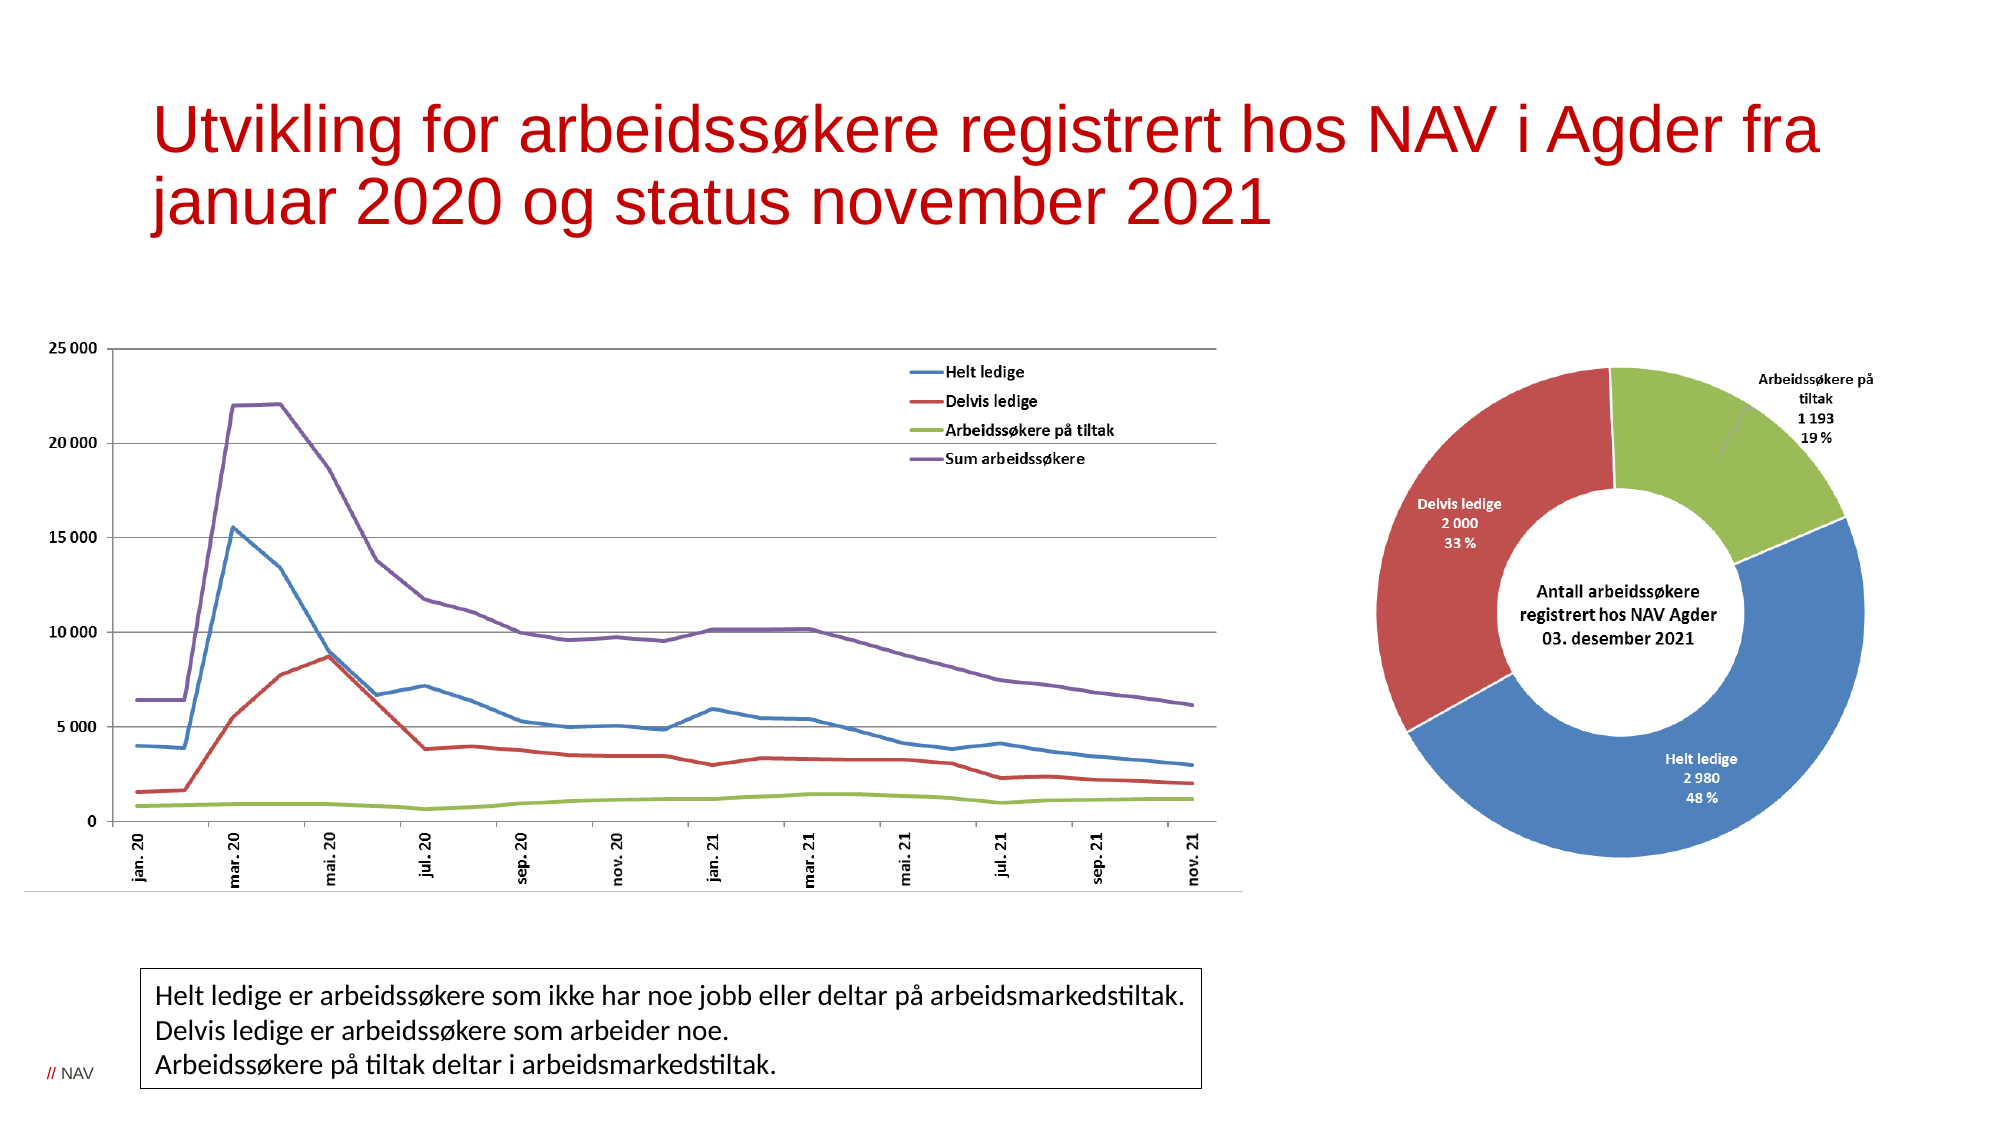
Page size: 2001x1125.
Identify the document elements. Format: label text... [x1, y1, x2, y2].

title Utvikling for arbeidssøkere registrert hos NAV i Agder fra januar 2020 og status november 2021 [137, 79, 1863, 255]
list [24, 337, 1976, 895]
text_box Helt ledige er arbeidssøkere som ikke har noe jobb eller deltar på arbeidsmarkedstiltak. Delvis ledige er arbeidssøkere som arbeider noe. Arbeidssøkere på tiltak deltar i arbeidsmarkedstiltak. [140, 968, 1202, 1089]
